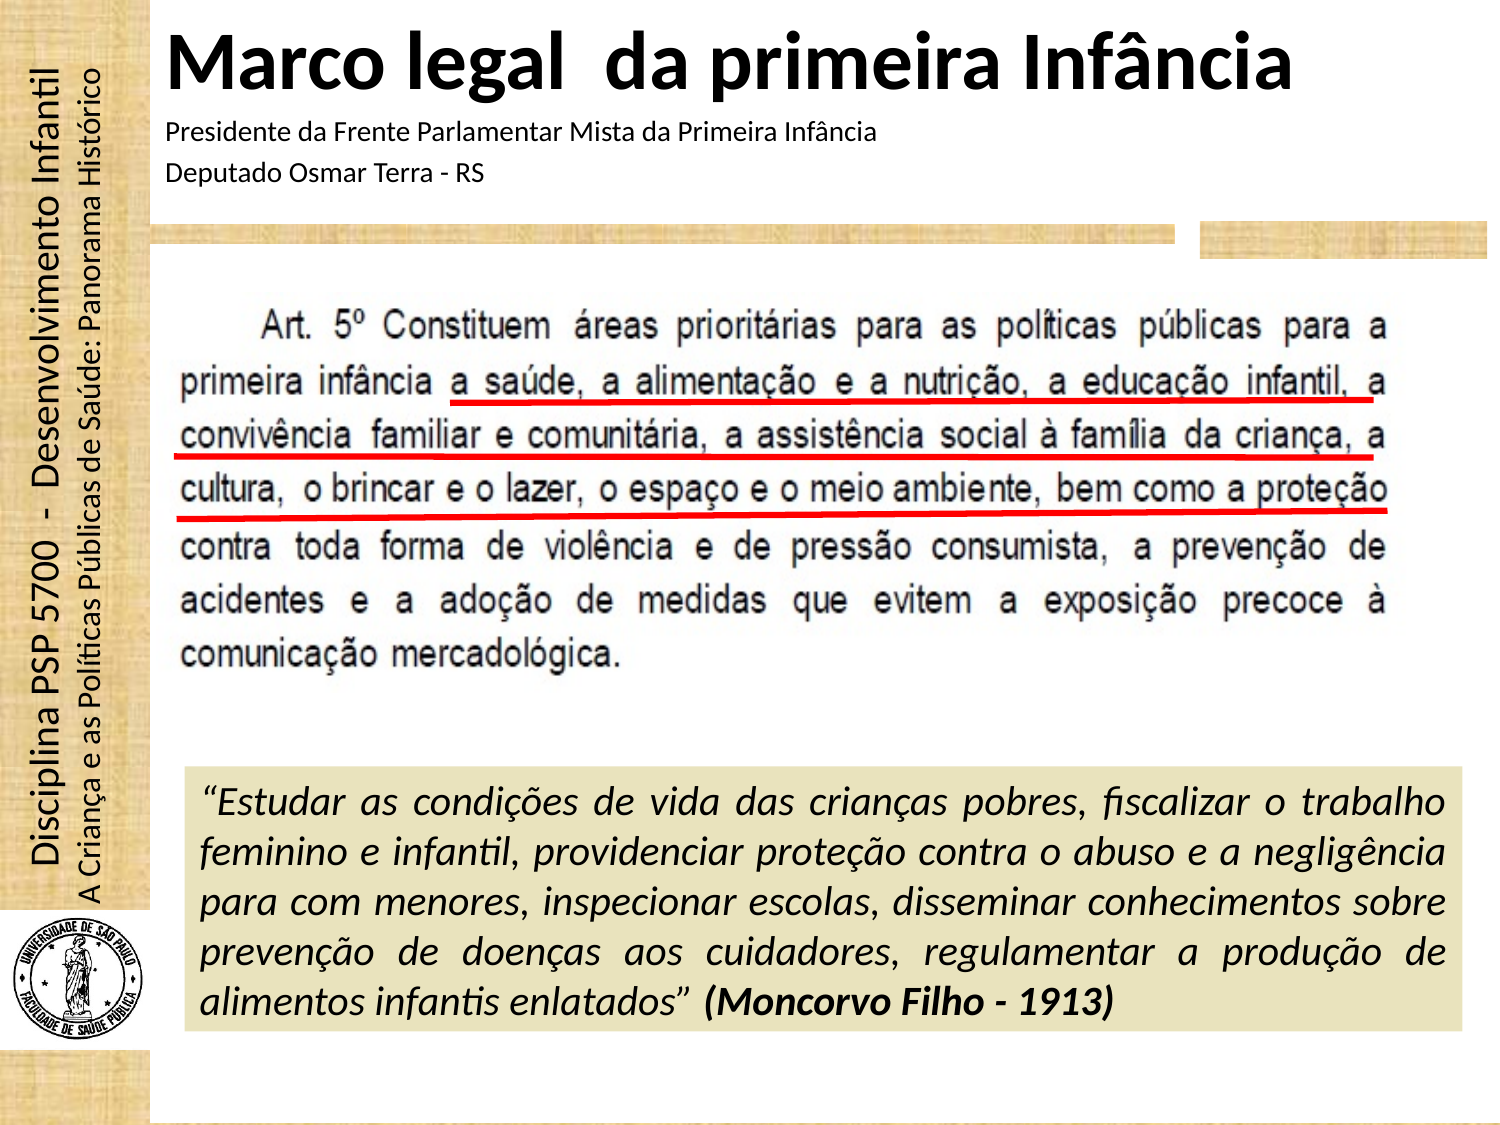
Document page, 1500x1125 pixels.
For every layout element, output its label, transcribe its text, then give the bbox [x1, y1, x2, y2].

text_box “Estudar as condições de vida das crianças pobres, fiscalizar o trabalho feminino e infantil, providenciar proteção contra o abuso e a negligência para com menores, inspecionar escolas, disseminar conhecimentos sobre prevenção de doenças aos cuidadores, regulamentar a produção de alimentos infantis enlatados” (Moncorvo Filho - 1913) [184, 766, 1463, 1032]
text_box [1198, 220, 1489, 260]
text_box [449, 399, 1375, 404]
picture [0, 0, 1500, 1125]
text_box [148, 223, 1177, 245]
picture [155, 291, 1421, 693]
text_box Disciplina PSP 5700 - Desenvolvimento Infantil A Criança e as Políticas Públicas de Saúde: Panorama Histórico [9, 5, 115, 908]
list Marco legal da primeira Infância Presidente da Frente Parlamentar Mista da Primeira Infância Deputado Osmar Terra - RS [150, 0, 1500, 1123]
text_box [176, 510, 1388, 520]
